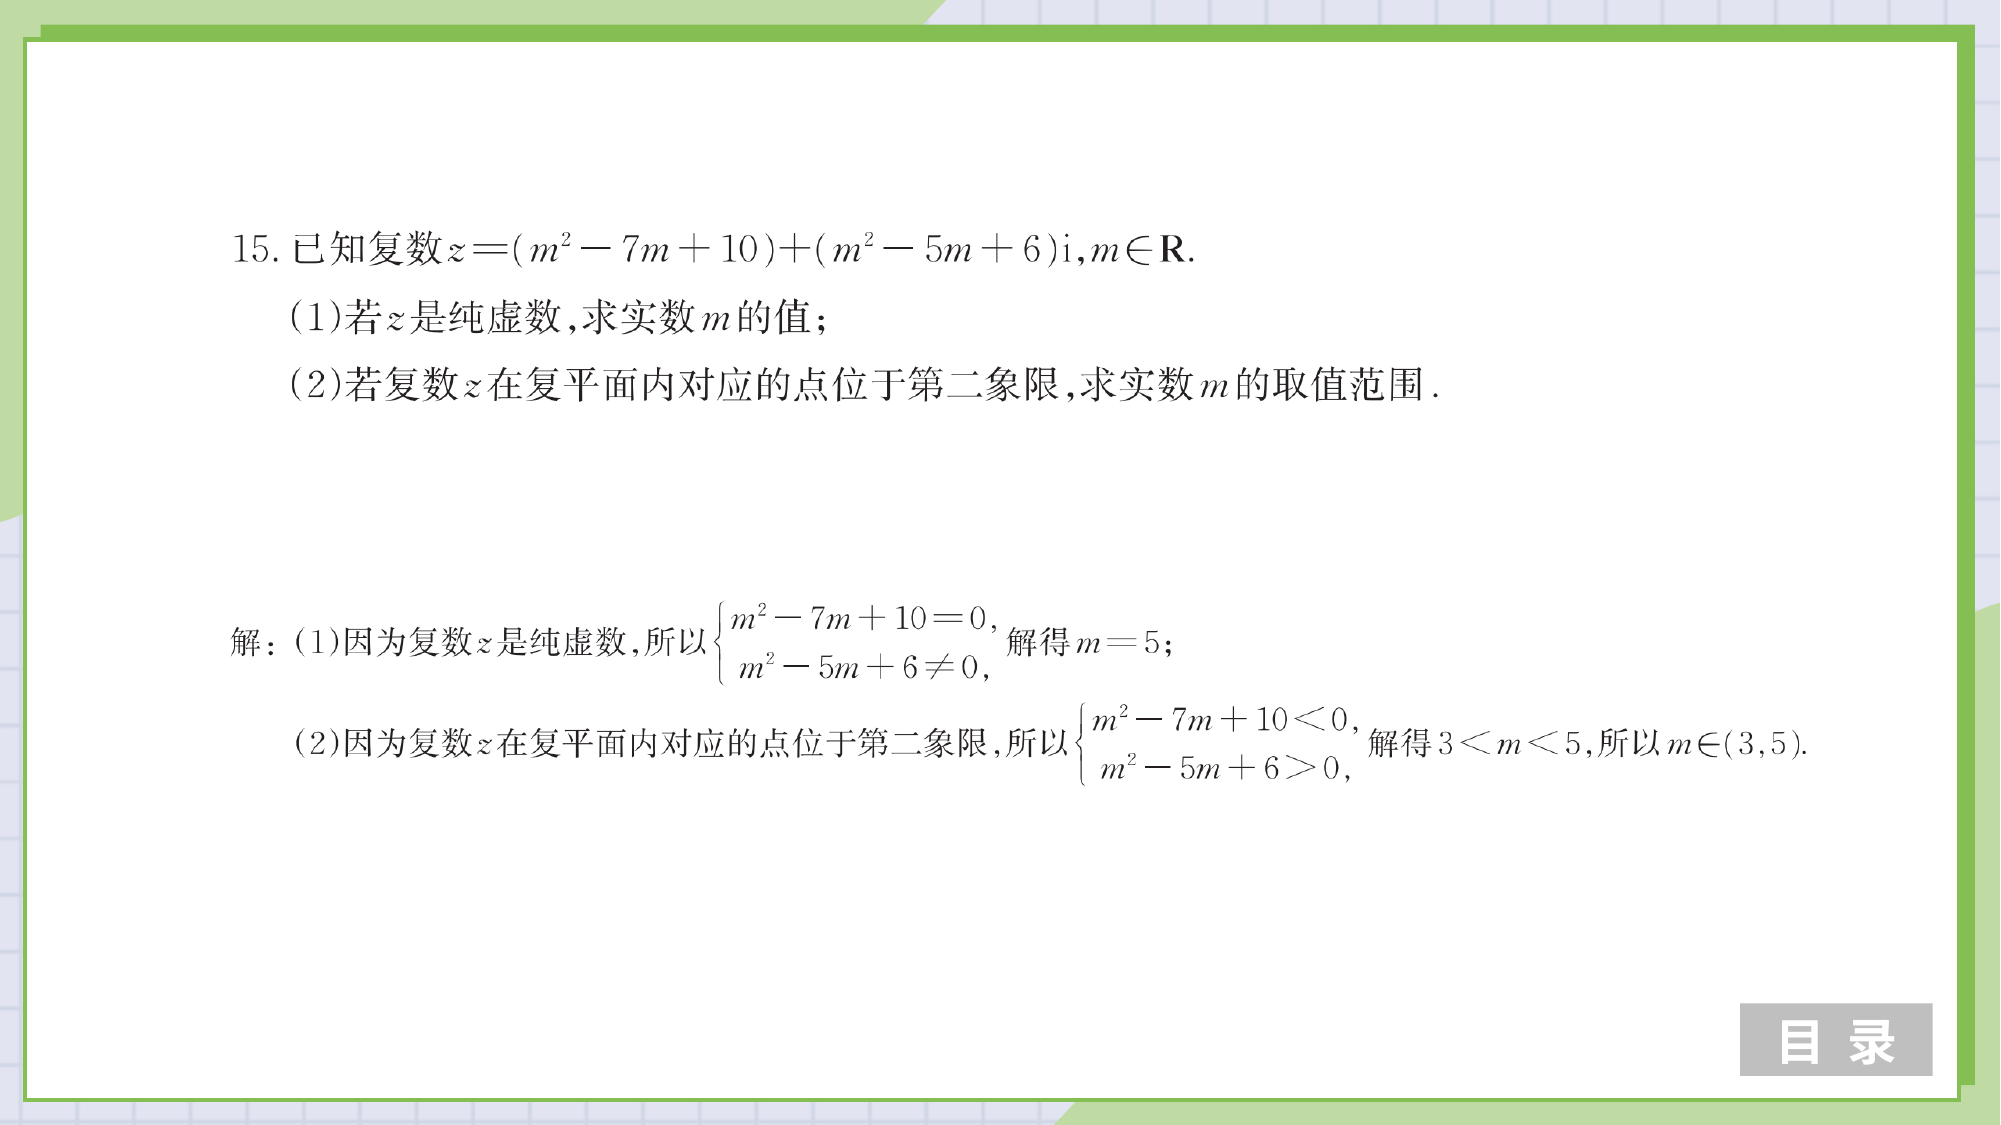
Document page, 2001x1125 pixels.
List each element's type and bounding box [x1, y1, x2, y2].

picture [0, 515, 1074, 1125]
picture [925, 0, 2000, 611]
picture [224, 214, 1471, 422]
picture [224, 595, 1831, 797]
